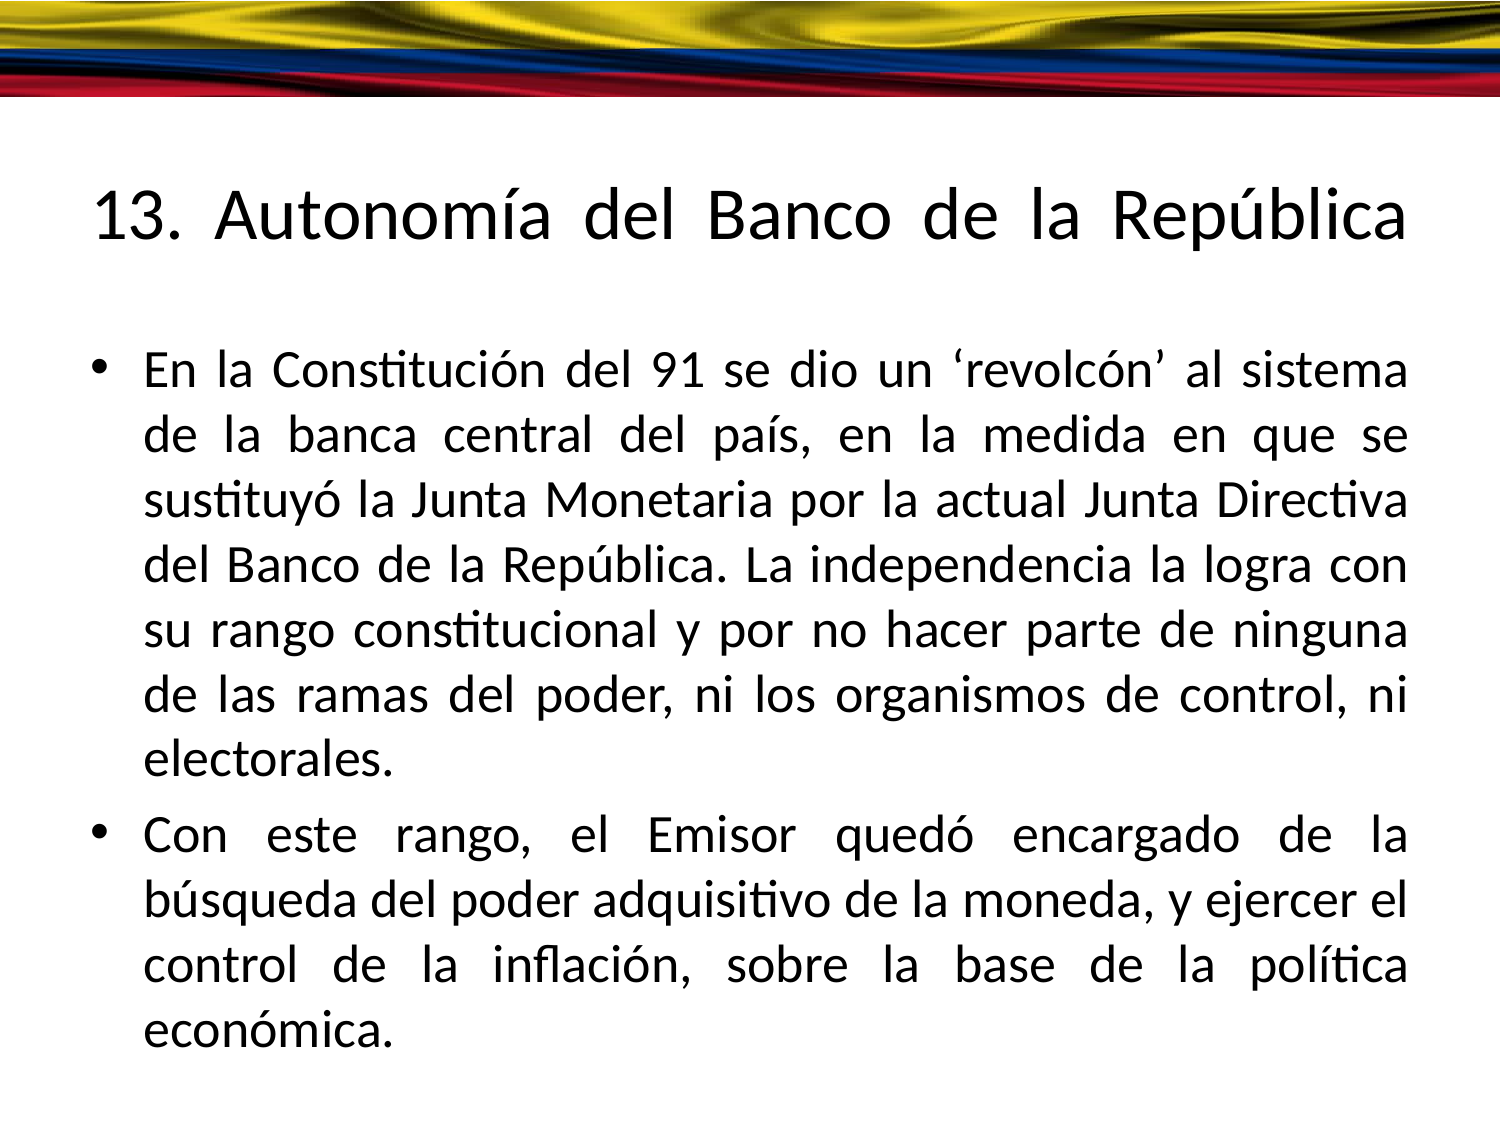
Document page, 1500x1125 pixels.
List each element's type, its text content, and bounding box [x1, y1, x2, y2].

title 13. Autonomía del Banco de la República [75, 160, 1425, 326]
list En la Constitución del 91 se dio un ‘revolcón’ al sistema de la banca central del país, en la medida en que se sustituyó la Junta Monetaria por la actual Junta Directiva del Banco de la República. La independencia la logra con su rango constitucional y por no hacer parte de ninguna de las ramas del poder, ni los organismos de control, ni electorales. Con este rango, el Emisor quedó encargado de la búsqueda del poder adquisitivo de la moneda, y ejercer el control de la inflación, sobre la base de la política económica. [75, 326, 1425, 1069]
picture [0, 1, 1500, 97]
